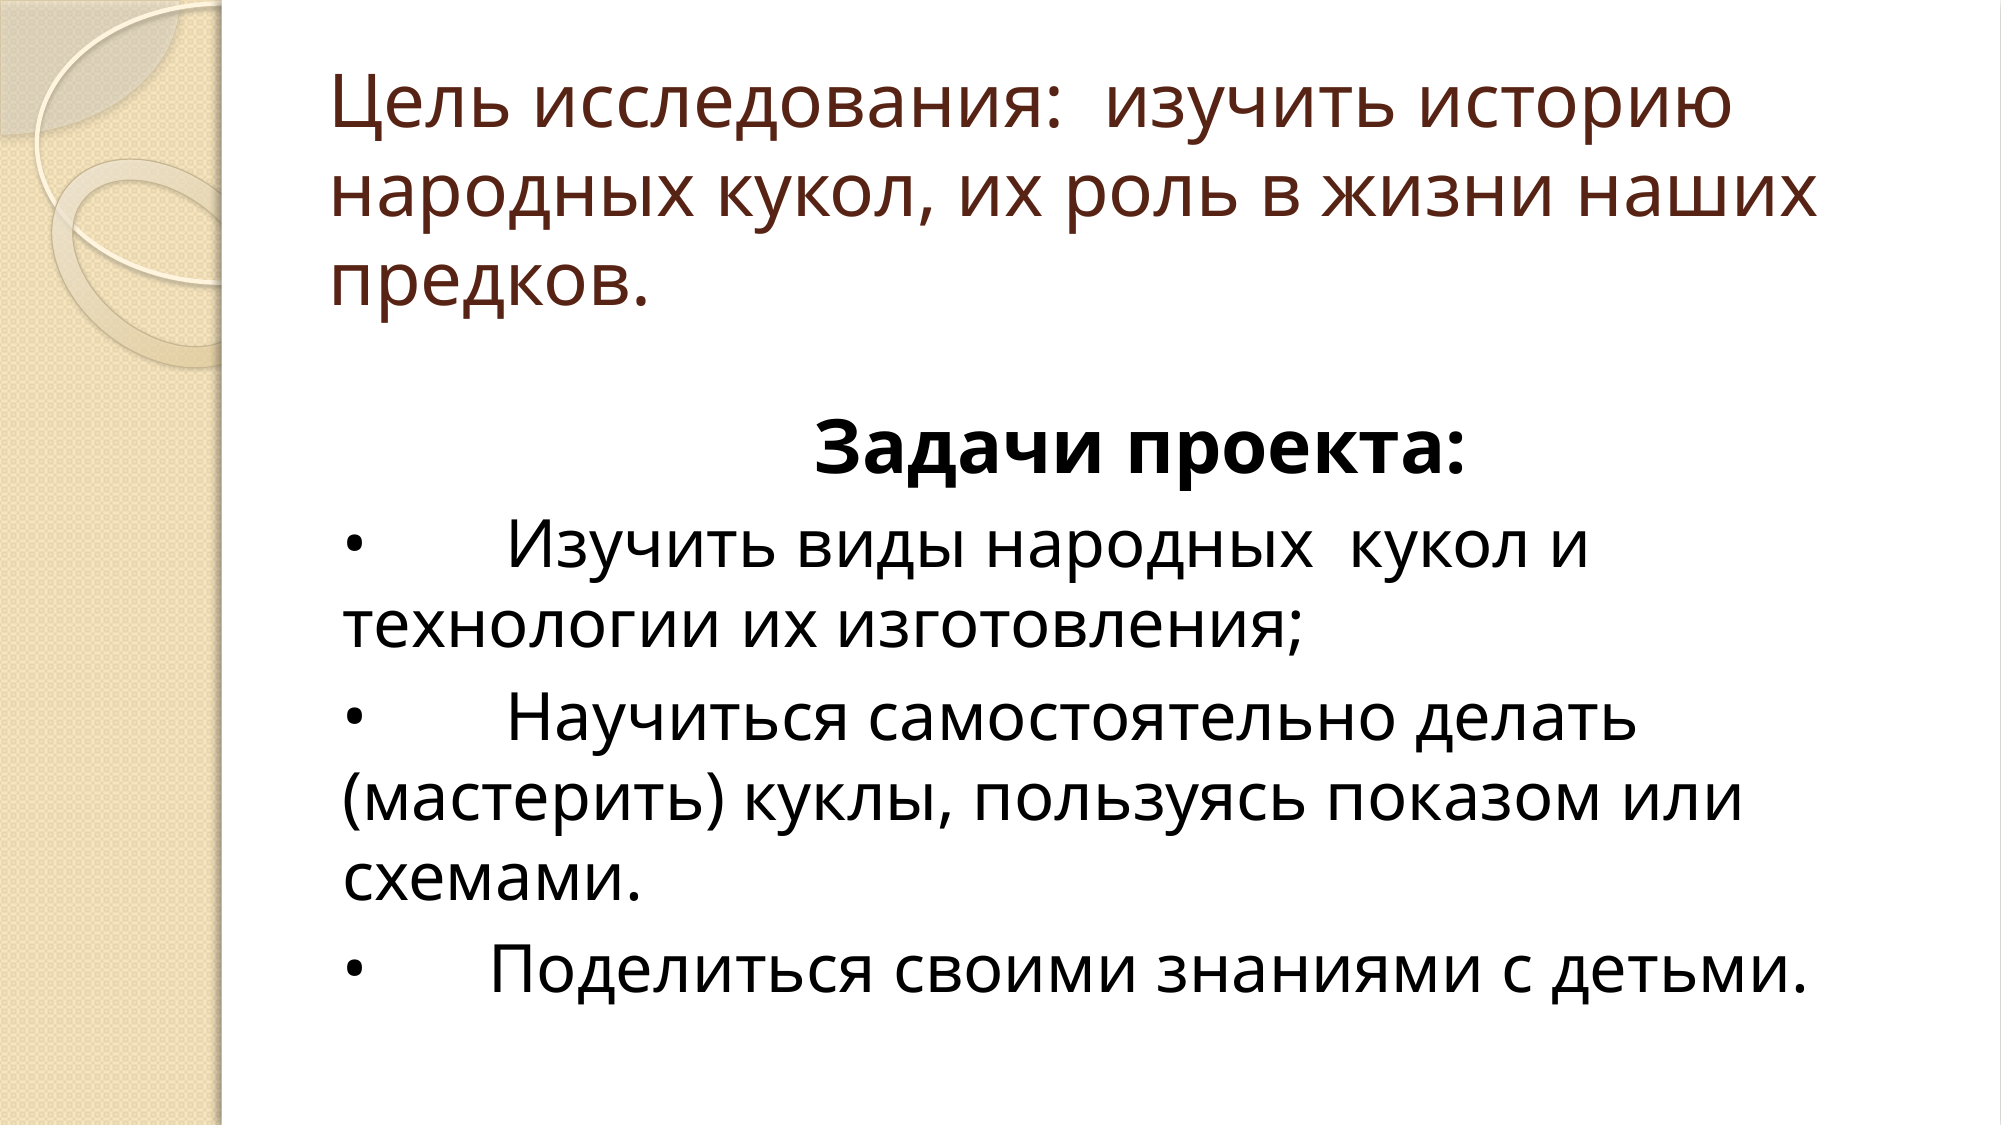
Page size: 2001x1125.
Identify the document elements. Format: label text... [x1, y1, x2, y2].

list Задачи проекта: • Изучить виды народных кукол и технологии их изготовления; • Научиться самостоятельно делать (мастерить) куклы, пользуясь показом или схемами. • Поделиться своими знаниями с детьми. [313, 391, 1954, 1050]
title Цель исследования: изучить историю народных кукол, их роль в жизни наших предков. [313, 45, 1954, 329]
